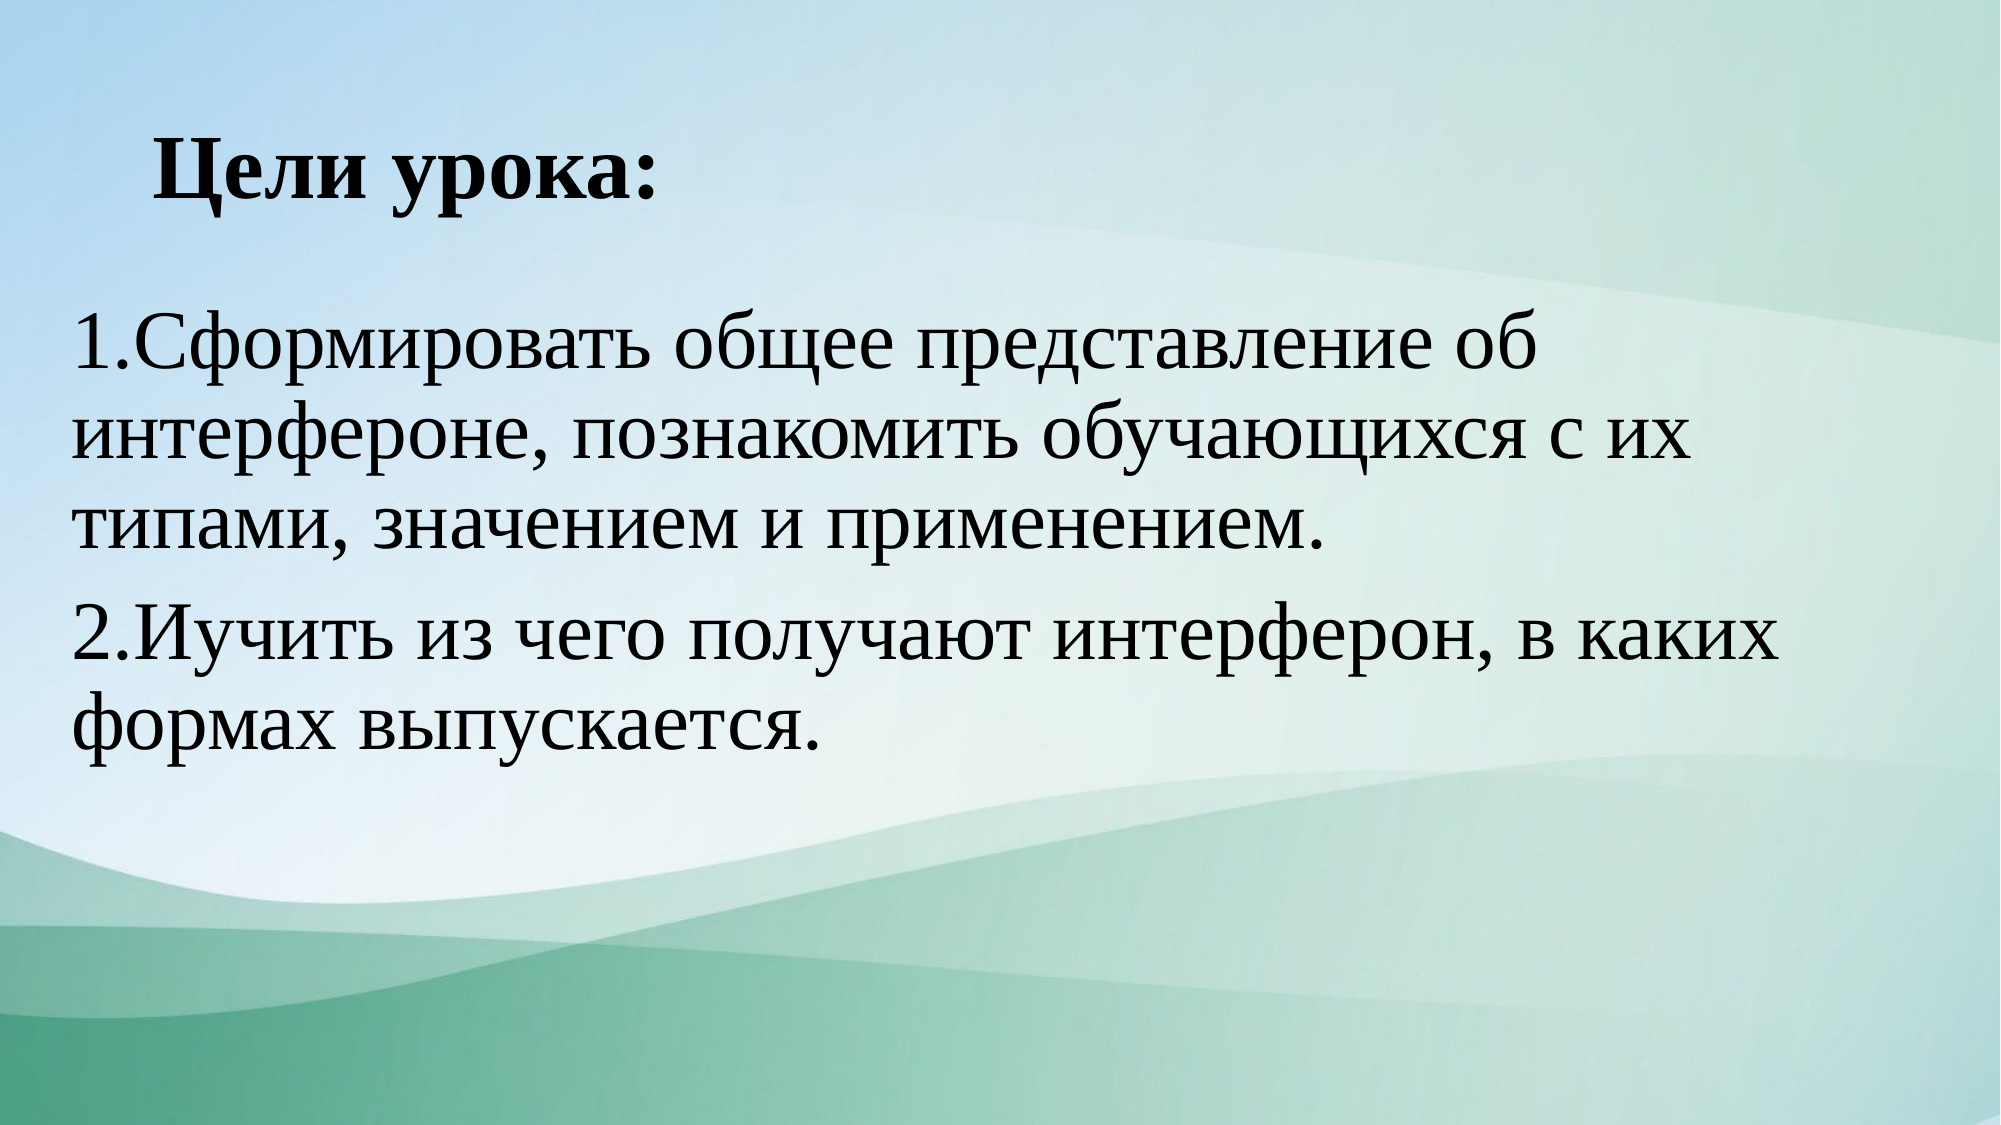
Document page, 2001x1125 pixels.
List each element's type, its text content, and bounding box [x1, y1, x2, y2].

picture [0, 0, 2001, 1125]
title Цели урока: [137, 59, 1863, 278]
list 1.Сформировать общее представление об интерфероне, познакомить обучающихся с их типами, значением и применением. 2.Иучить из чего получают интерферон, в каких формах выпускается. [56, 289, 1863, 1014]
